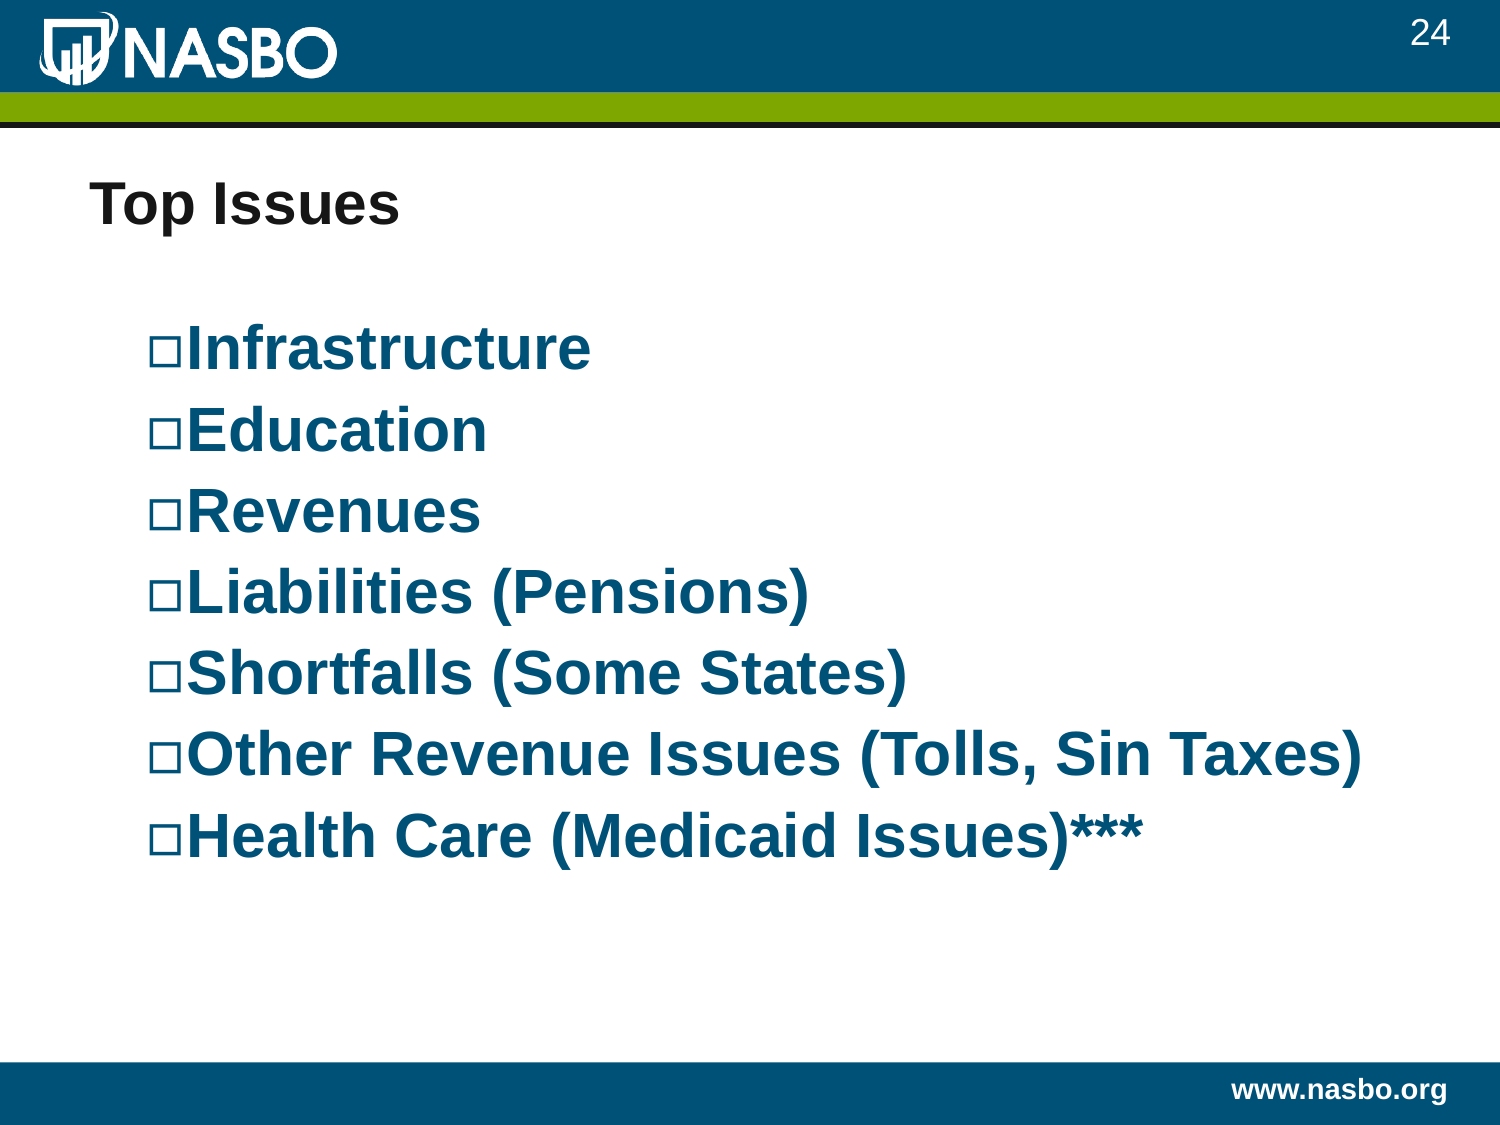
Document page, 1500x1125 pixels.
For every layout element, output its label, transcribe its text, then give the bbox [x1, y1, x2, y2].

slide_number 24 [1341, 0, 1466, 61]
picture [252, 28, 283, 77]
footer www.nasbo.org [1137, 1062, 1463, 1124]
picture [170, 28, 216, 77]
picture [40, 14, 118, 85]
title Top Issues [75, 137, 1425, 263]
picture [126, 28, 164, 77]
picture [287, 27, 336, 78]
picture [217, 28, 247, 78]
list Infrastructure Education Revenues Liabilities (Pensions) Shortfalls (Some States) Other Revenue Issues (Tolls, Sin Taxes) Health Care (Medicaid Issues)*** [62, 299, 1438, 950]
